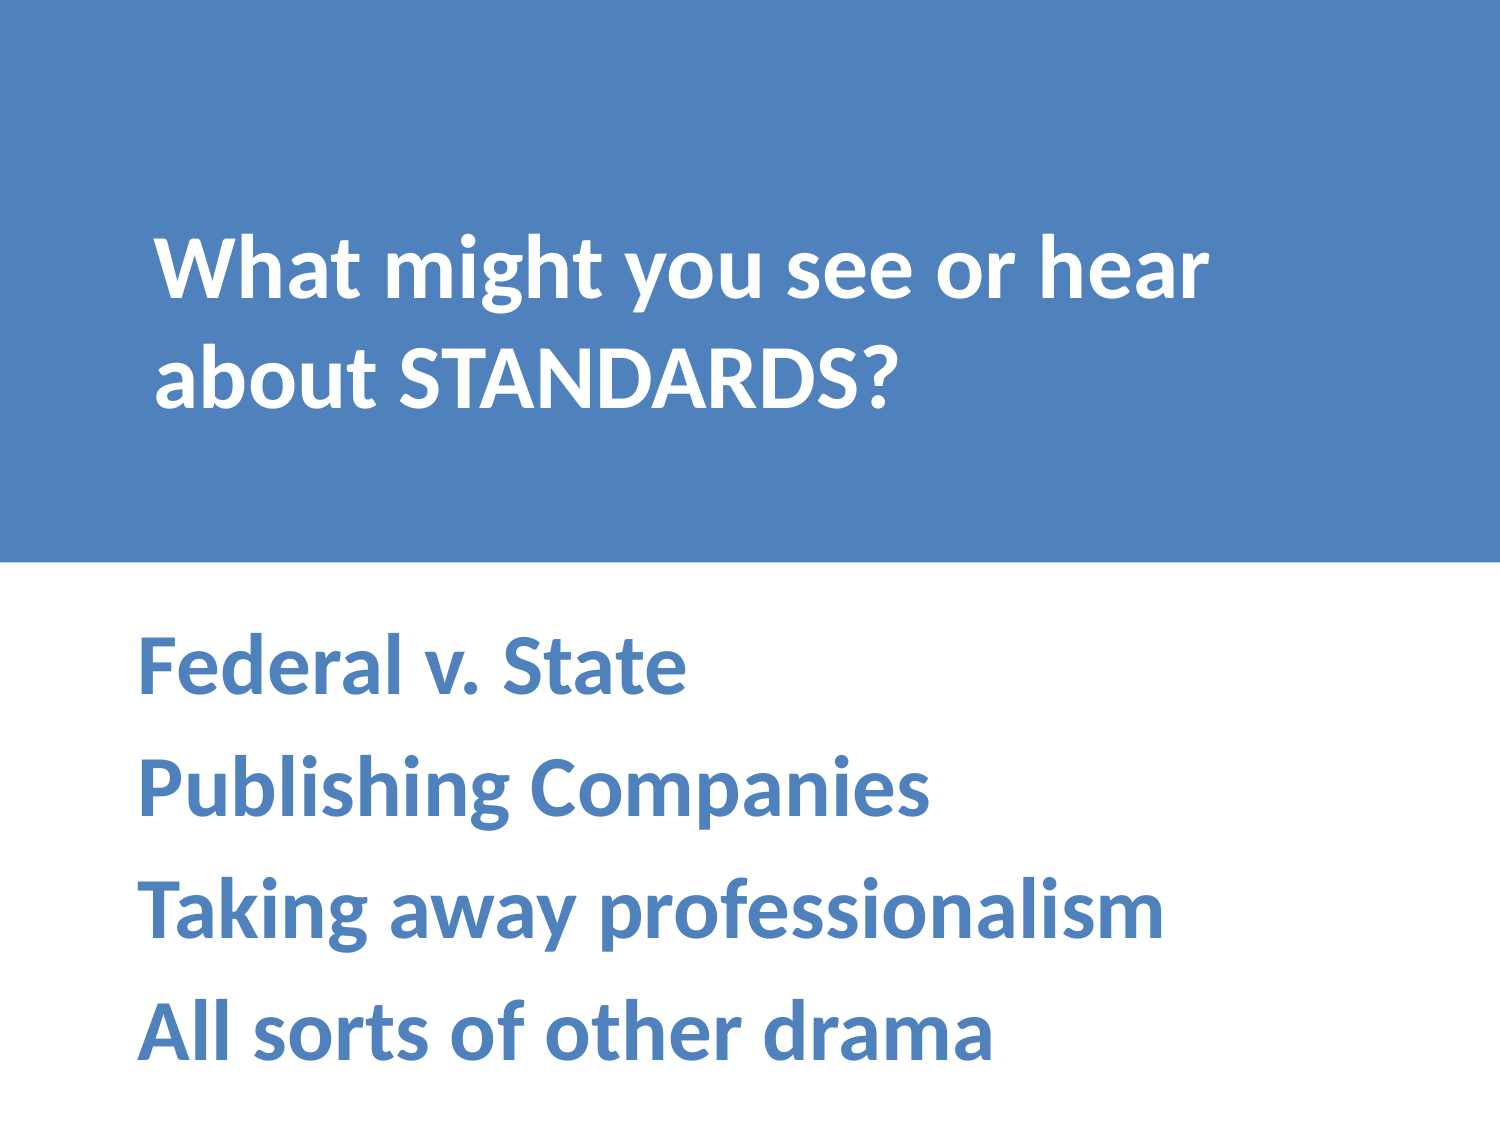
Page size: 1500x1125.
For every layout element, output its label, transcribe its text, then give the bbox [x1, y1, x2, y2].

text_box Federal v. State Publishing Companies Taking away professionalism All sorts of other drama [112, 600, 1500, 1088]
text_box [0, 0, 1500, 565]
text_box What might you see or hear about STANDARDS? [127, 198, 1371, 450]
